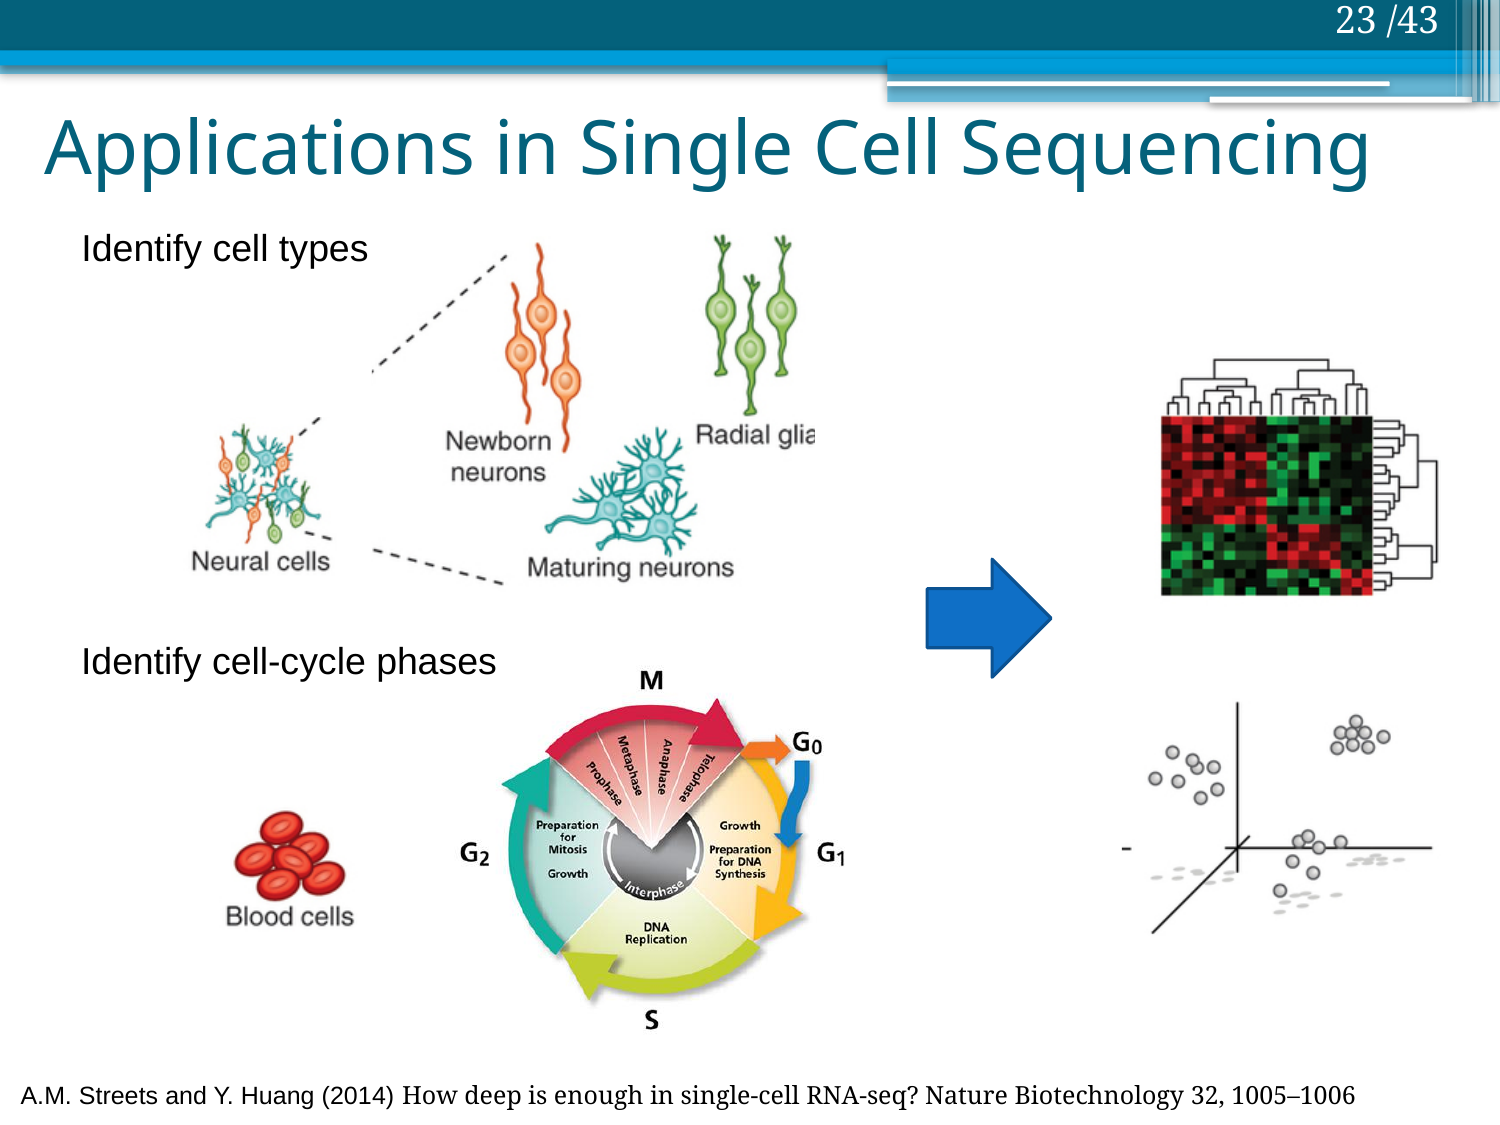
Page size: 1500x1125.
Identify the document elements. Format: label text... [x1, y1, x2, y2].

picture [454, 665, 849, 1036]
text_box A.M. Streets and Y. Huang (2014) How deep is enough in single-cell RNA-seq? Nature Biotechnology 32, 1005–1006 [5, 1072, 1406, 1125]
picture [206, 759, 384, 938]
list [1121, 346, 1442, 938]
title Applications in Single Cell Sequencing [29, 56, 1500, 232]
picture [371, 228, 816, 595]
picture [182, 417, 337, 595]
text_box [925, 557, 1053, 679]
text_box Identify cell types [66, 216, 384, 277]
slide_number 22 /43 [1246, 0, 1454, 55]
text_box Identify cell-cycle phases [66, 630, 513, 690]
